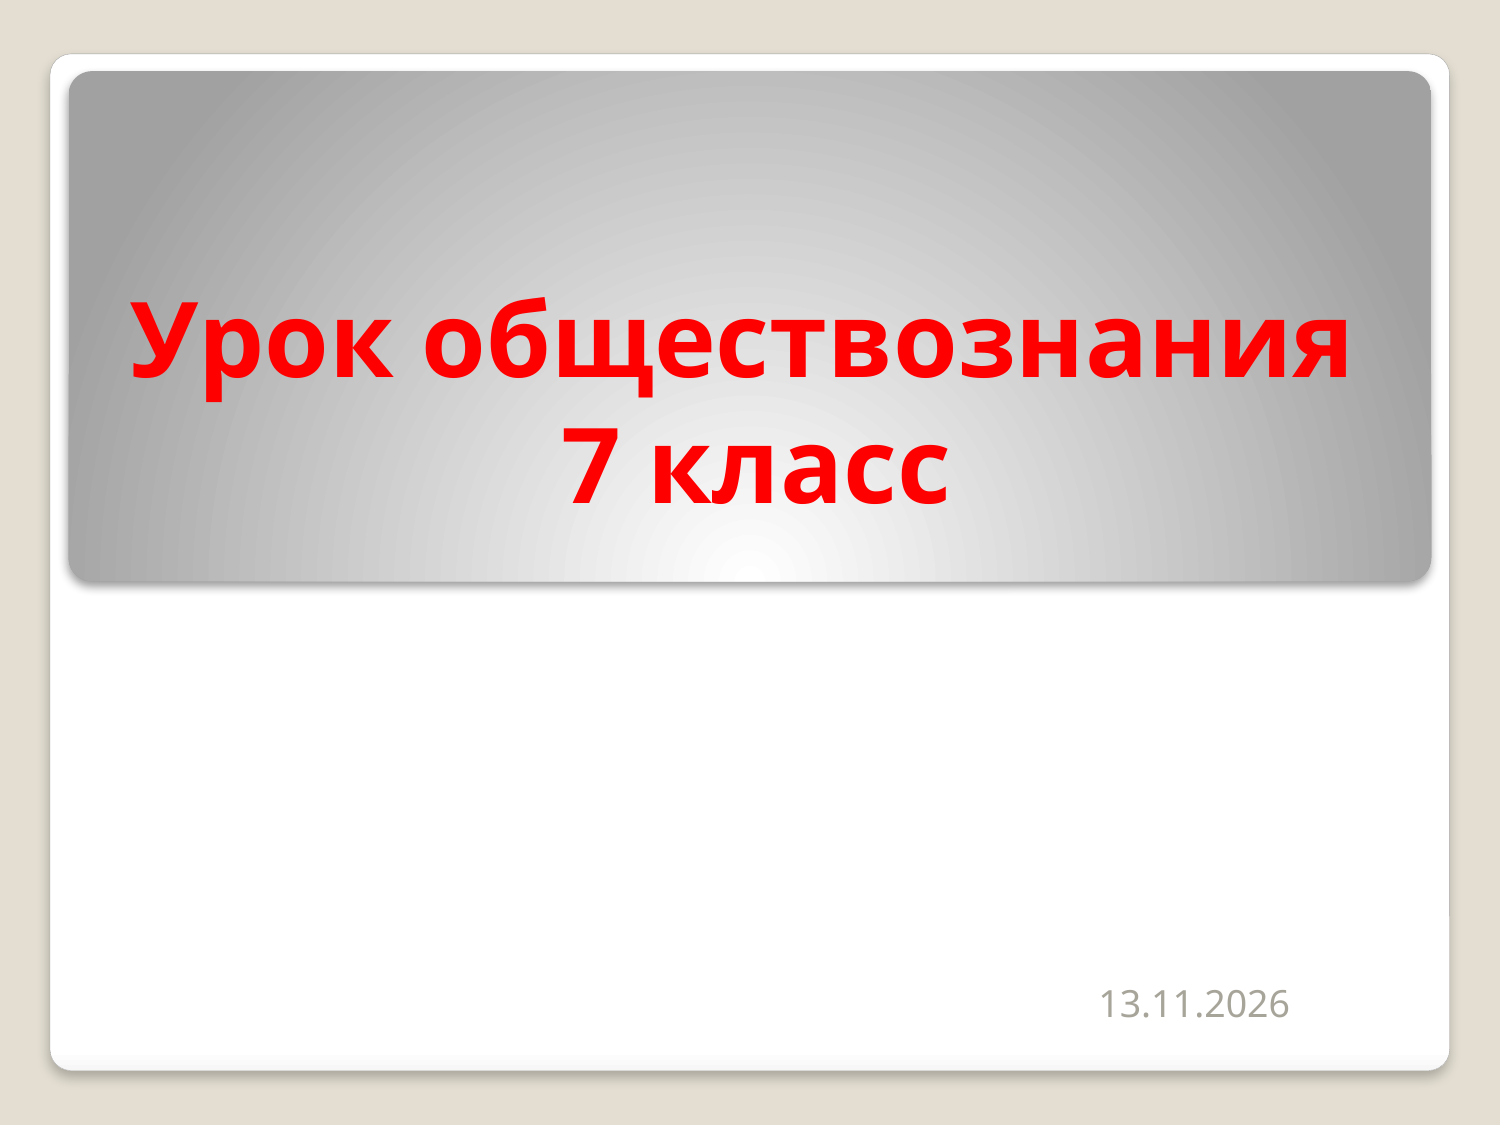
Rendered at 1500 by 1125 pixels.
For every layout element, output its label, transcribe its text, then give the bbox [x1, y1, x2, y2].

title Урок обществознания 7 класс [118, 231, 1394, 532]
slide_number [1009, 916, 1306, 1039]
